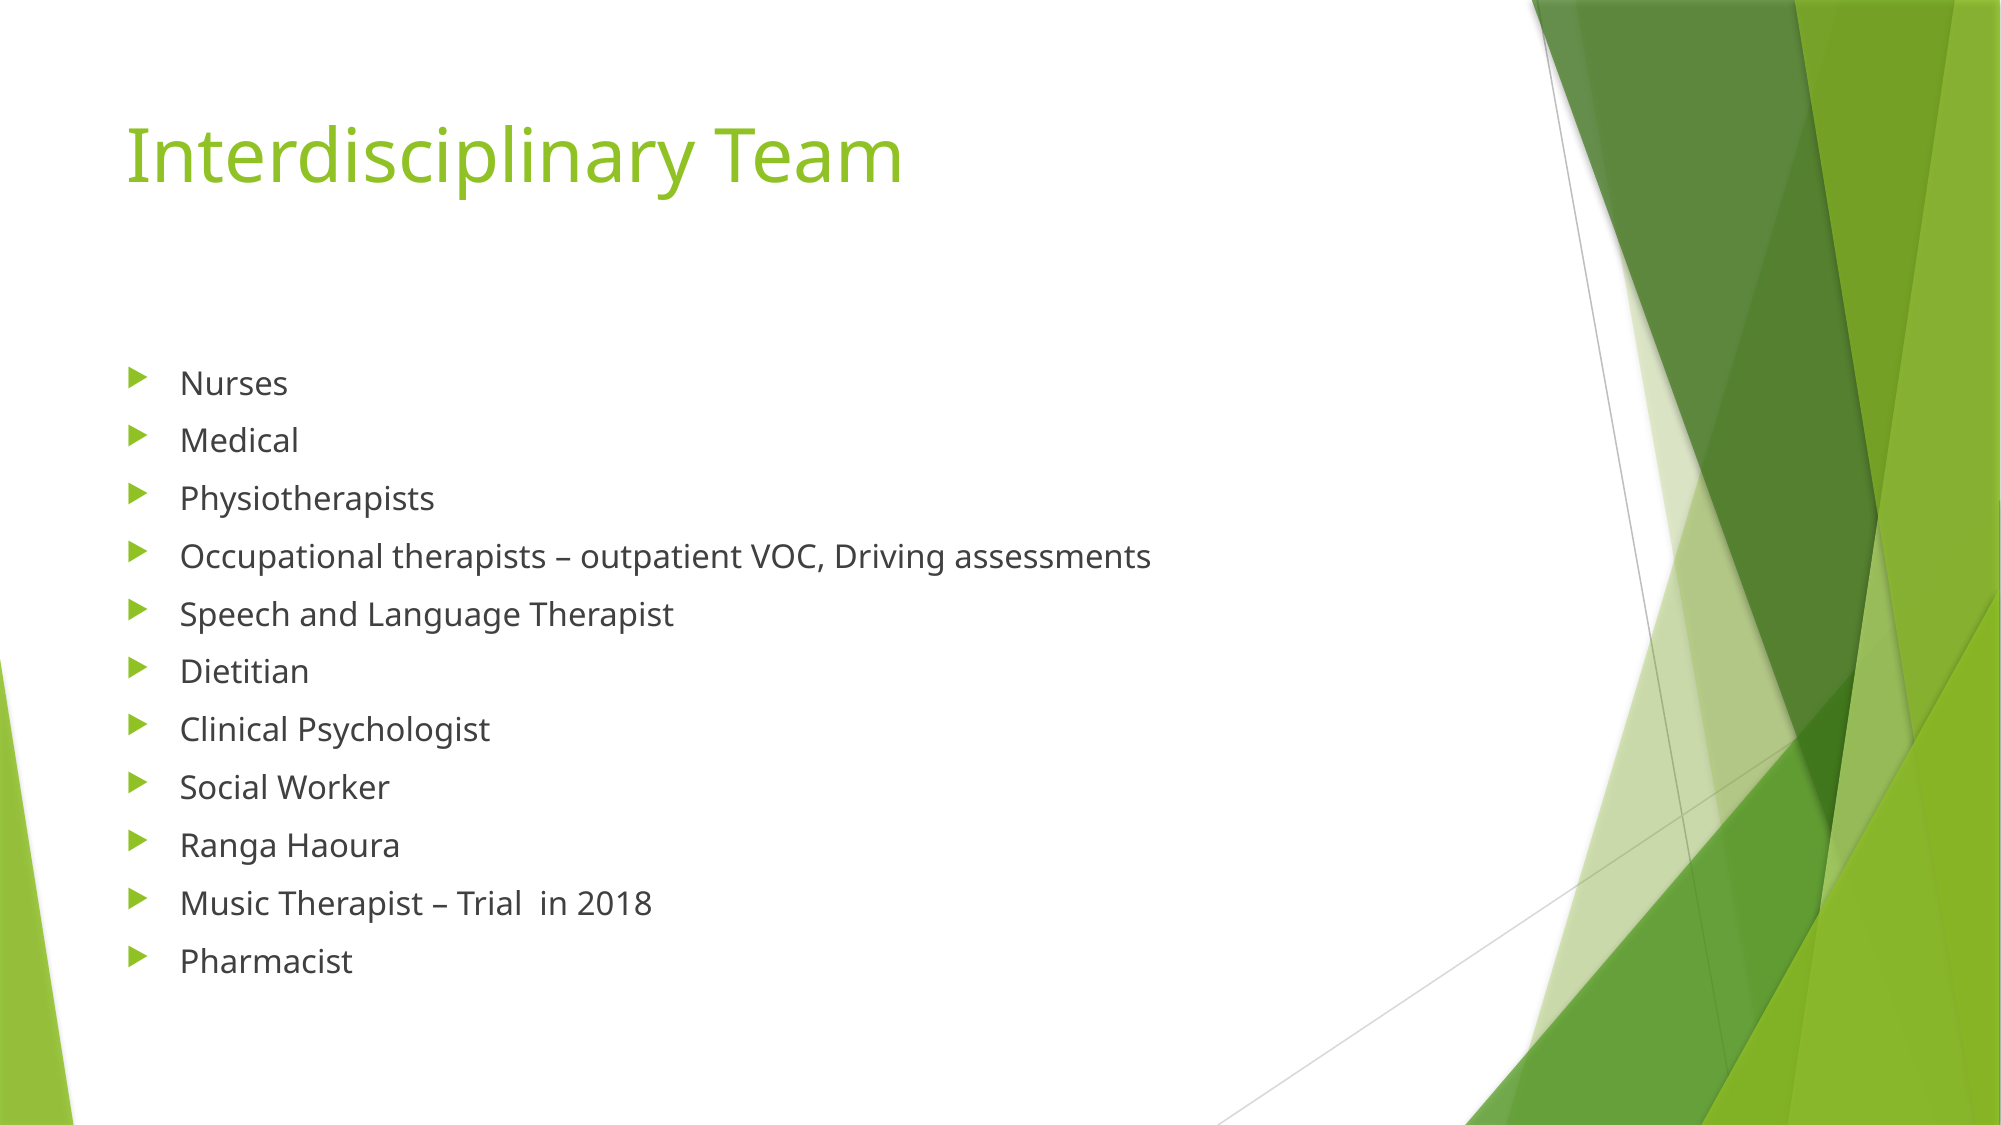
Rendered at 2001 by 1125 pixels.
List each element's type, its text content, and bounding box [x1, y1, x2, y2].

title Interdisciplinary Team [111, 99, 1522, 317]
list Nurses Medical Physiotherapists Occupational therapists – outpatient VOC, Driving assessments Speech and Language Therapist Dietitian Clinical Psychologist Social Worker Ranga Haoura Music Therapist – Trial in 2018 Pharmacist [111, 354, 1522, 992]
